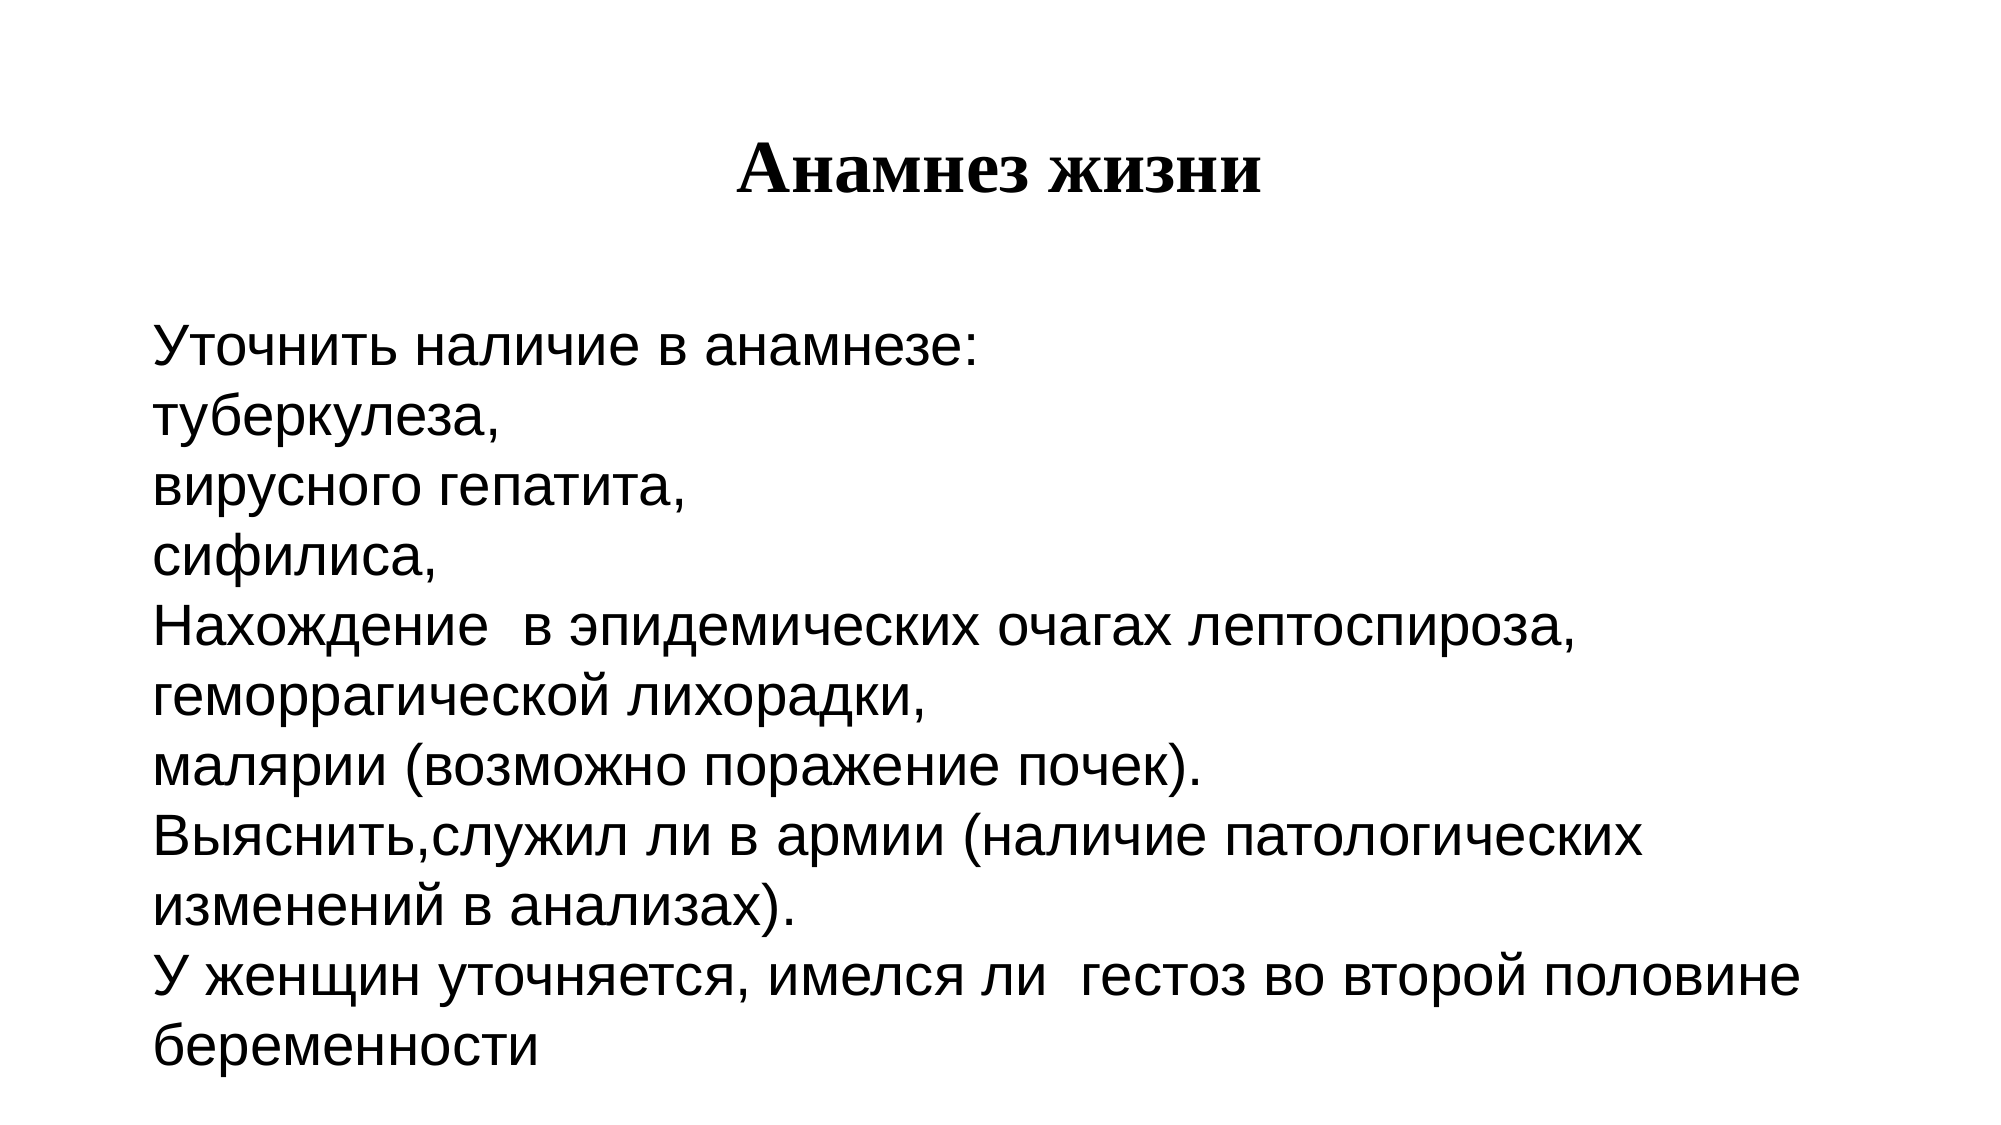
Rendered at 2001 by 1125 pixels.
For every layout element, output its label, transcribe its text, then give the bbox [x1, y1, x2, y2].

list Уточнить наличие в анамнезе: туберкулеза, вирусного гепатита, сифилиса, Нахождение в эпидемических очагах лептоспироза, геморрагической лихорадки, малярии (возможно поражение почек). Выяснить,служил ли в армии (наличие патологических изменений в анализах). У женщин уточняется, имелся ли гестоз во второй половине беременности [137, 299, 1863, 1014]
title Анамнез жизни [137, 59, 1863, 278]
